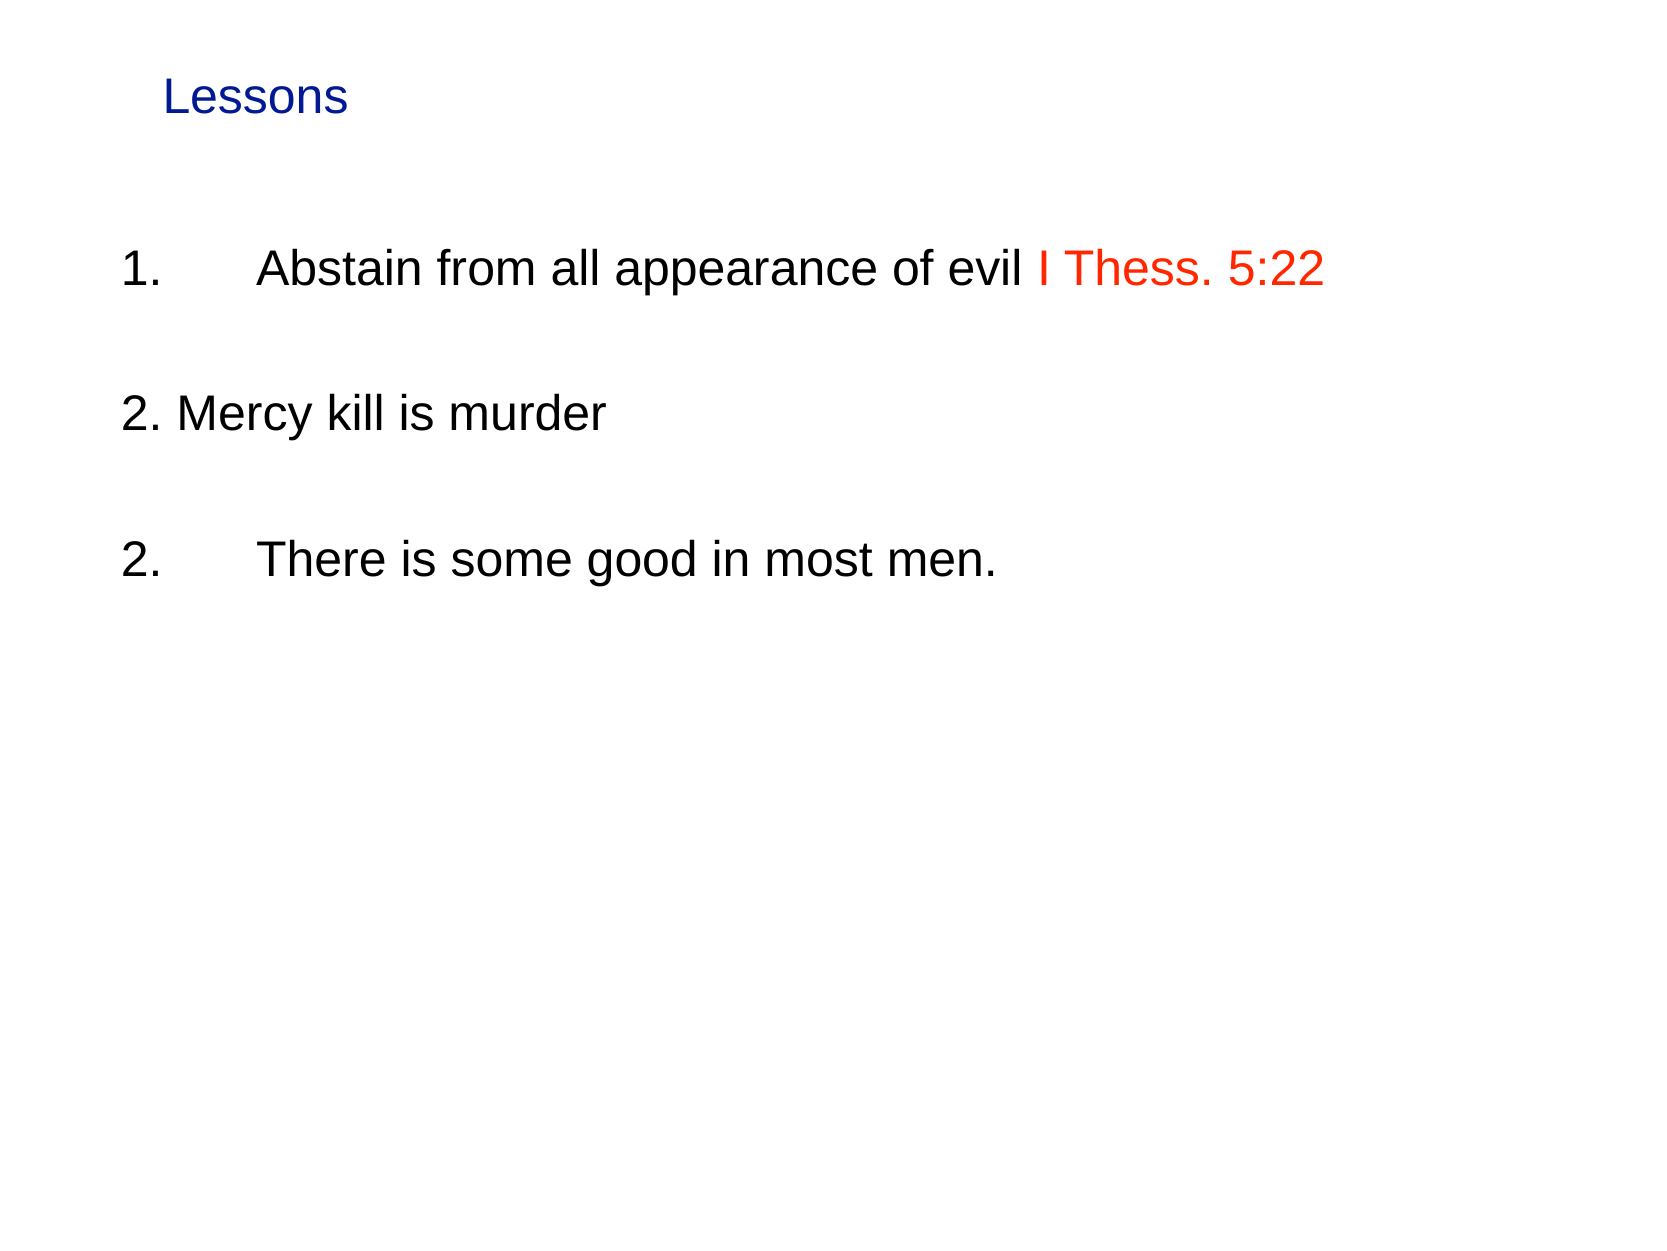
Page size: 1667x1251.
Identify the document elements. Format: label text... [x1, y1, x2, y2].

title Lessons [161, 32, 1505, 155]
list 1. Abstain from all appearance of evil I Thess. 5:22 2. Mercy kill is murder 2. There is some good in most men. [97, 226, 1570, 1163]
